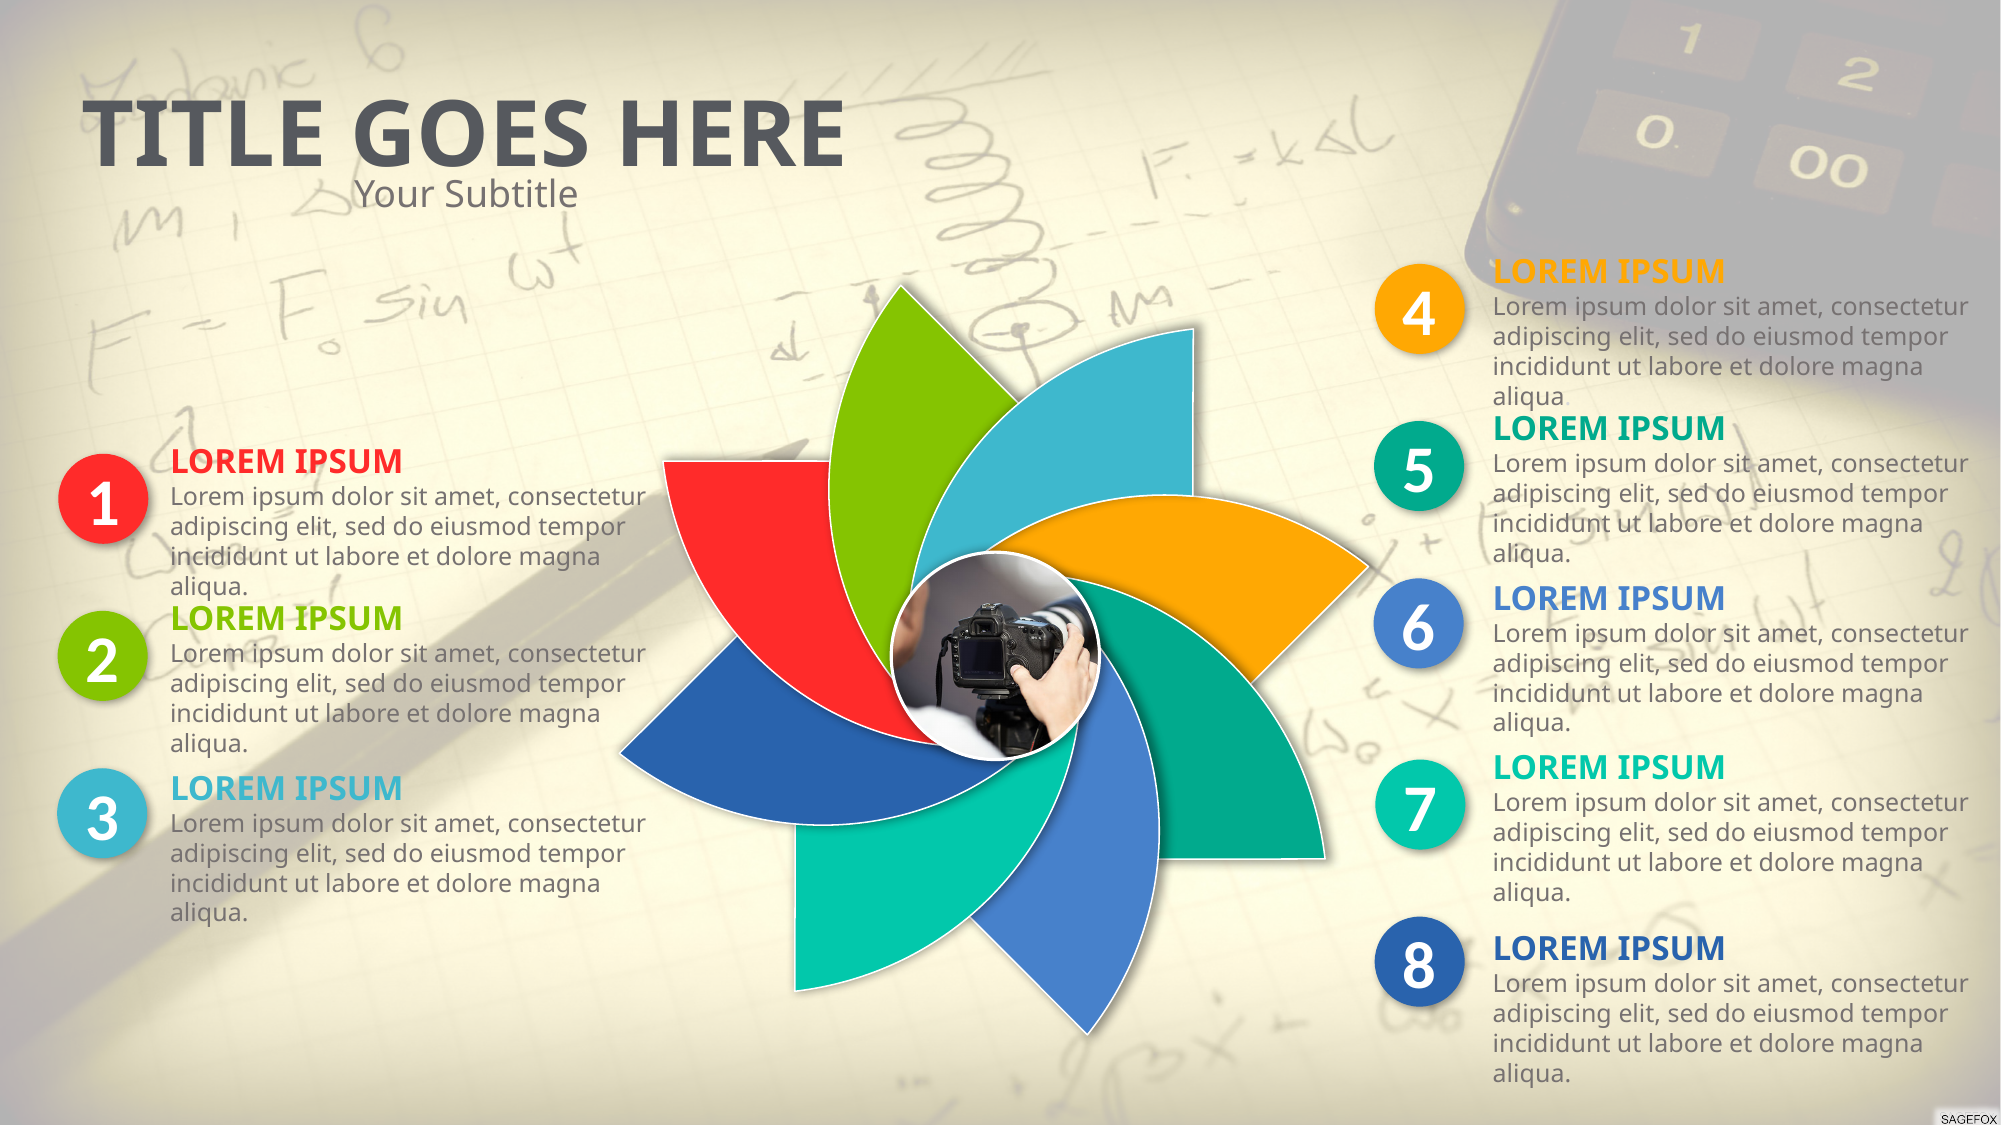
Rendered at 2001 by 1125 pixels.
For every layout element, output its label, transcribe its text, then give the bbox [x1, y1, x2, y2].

text_box [678, 461, 922, 743]
text_box LOREM IPSUM Lorem ipsum dolor sit amet, consectetur adipiscing elit, sed do eiusmod tempor incididunt ut labore et dolore magna aliqua. [160, 435, 678, 606]
text_box LOREM IPSUM Lorem ipsum dolor sit amet, consectetur adipiscing elit, sed do eiusmod tempor incididunt ut labore et dolore magna aliqua. [160, 606, 678, 763]
text_box [912, 328, 1194, 582]
text_box 1 [57, 452, 150, 545]
text_box 5 [1373, 419, 1466, 513]
text_box 8 [1373, 915, 1466, 1008]
text_box 2 [56, 609, 149, 702]
text_box [794, 739, 1076, 992]
text_box 7 [1374, 758, 1467, 851]
text_box [1014, 497, 1369, 675]
text_box LOREM IPSUM Lorem ipsum dolor sit amet, consectetur adipiscing elit, sed do eiusmod tempor incididunt ut labore et dolore magna aliqua. [1482, 573, 2000, 742]
text_box 4 [1373, 262, 1466, 355]
text_box LOREM IPSUM Lorem ipsum dolor sit amet, consectetur adipiscing elit, sed do eiusmod tempor incididunt ut labore et dolore magna aliqua. [160, 763, 678, 932]
text_box [976, 662, 1160, 1035]
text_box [13, 66, 918, 224]
text_box [1080, 580, 1326, 860]
text_box LOREM IPSUM Lorem ipsum dolor sit amet, consectetur adipiscing elit, sed do eiusmod tempor incididunt ut labore et dolore magna aliqua. [1482, 245, 2000, 416]
text_box LOREM IPSUM Lorem ipsum dolor sit amet, consectetur adipiscing elit, sed do eiusmod tempor incididunt ut labore et dolore magna aliqua. [1482, 416, 2000, 573]
text_box 3 [56, 767, 149, 860]
text_box [828, 285, 1014, 667]
text_box LOREM IPSUM Lorem ipsum dolor sit amet, consectetur adipiscing elit, sed do eiusmod tempor incididunt ut labore et dolore magna aliqua. [1482, 922, 2000, 1092]
text_box LOREM IPSUM Lorem ipsum dolor sit amet, consectetur adipiscing elit, sed do eiusmod tempor incididunt ut labore et dolore magna aliqua. [1482, 742, 2000, 911]
text_box [891, 552, 1100, 760]
text_box [678, 640, 999, 826]
picture [1938, 1114, 1999, 1125]
text_box 6 [1372, 577, 1465, 670]
